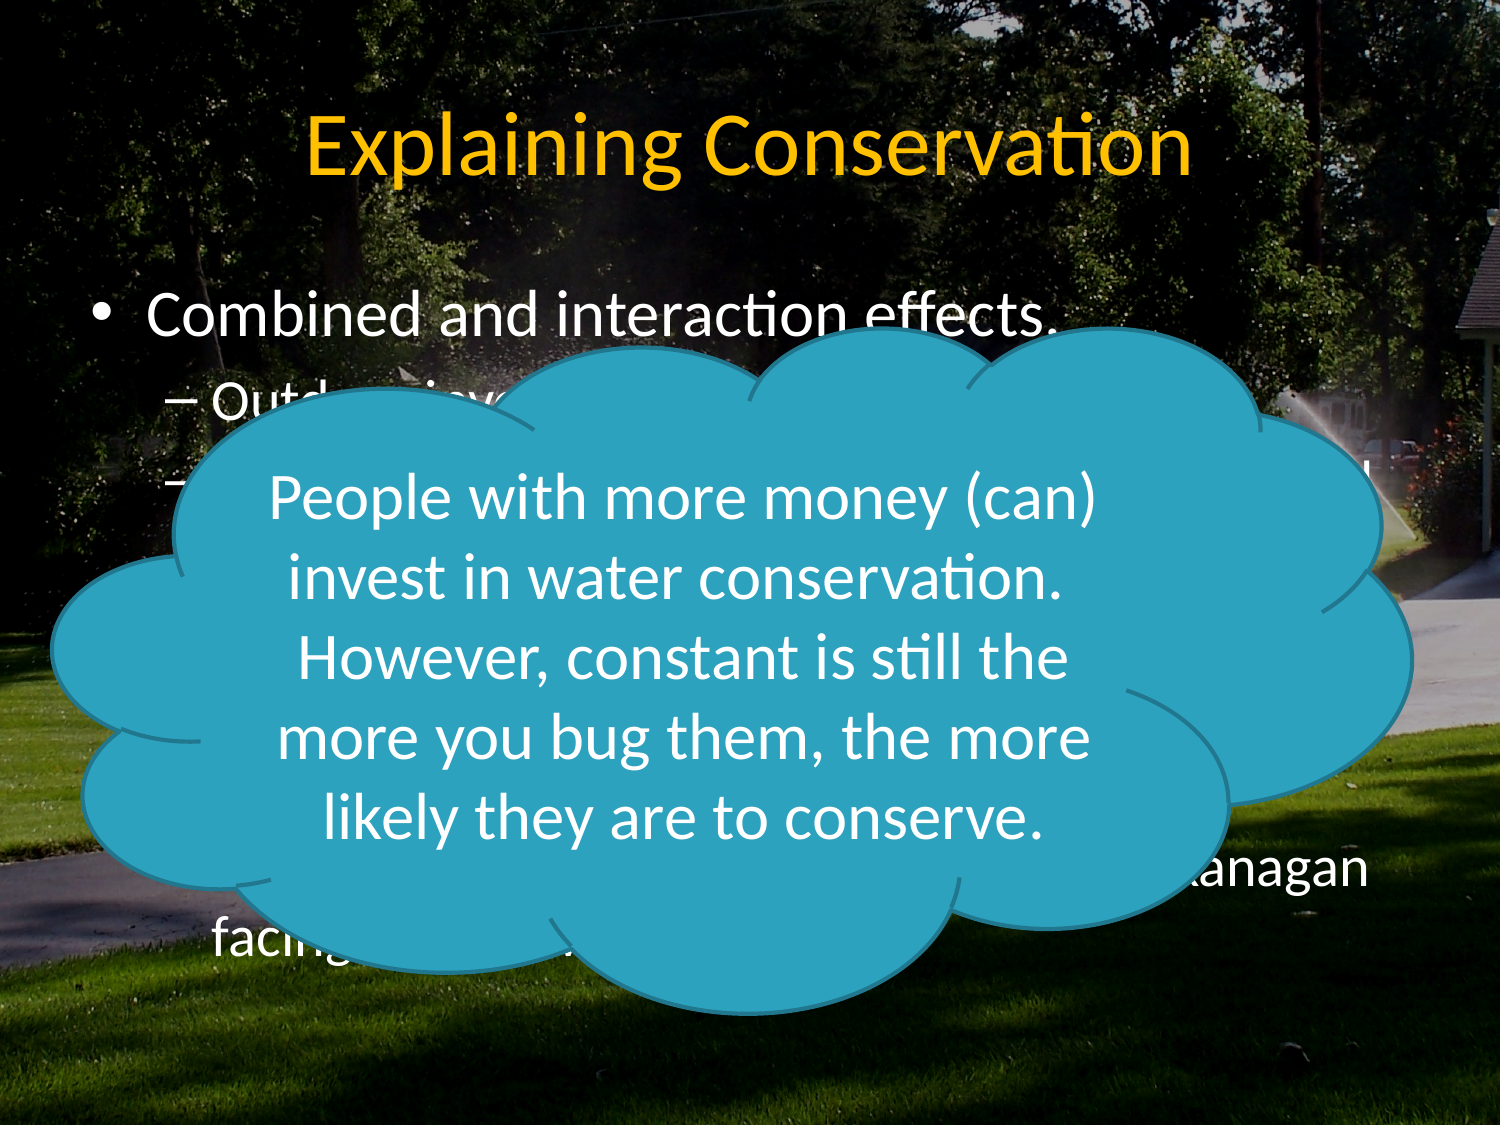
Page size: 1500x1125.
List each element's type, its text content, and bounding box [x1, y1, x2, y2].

list Combined and interaction effects. Outdoor investments explained best (>10%) Indoor investment: messages, pro-environmental values and income. Outdoor investment: messages and income. Actions: messages, water conservation values, weakly education. Knowledge about Okanagan and belief Okanagan facing crisis never important! [75, 262, 1425, 1005]
title Explaining Conservation [75, 45, 1425, 233]
picture [0, 0, 1500, 1125]
text_box People with more money (can) invest in water conservation. However, constant is still the more you bug them, the more likely they are to conserve. [49, 326, 1415, 1016]
